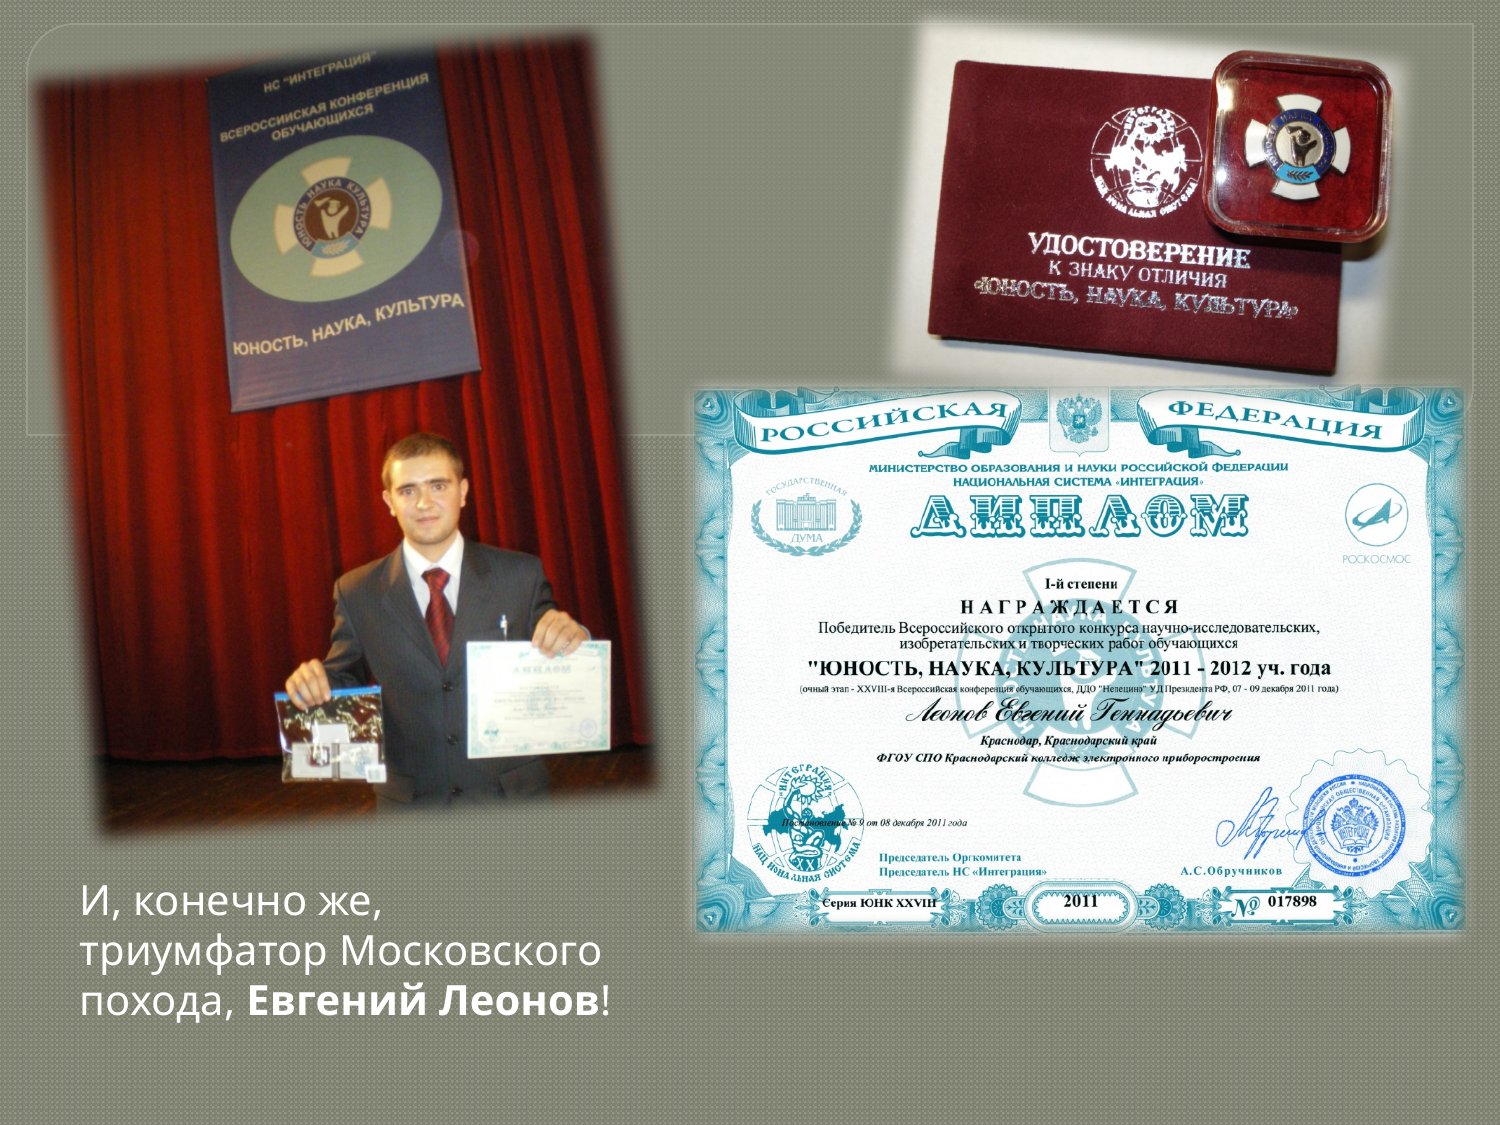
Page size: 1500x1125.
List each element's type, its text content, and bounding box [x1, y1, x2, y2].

picture [678, 20, 1479, 950]
text_box И, конечно же, триумфатор Московского похода, Евгений Леонов! [64, 866, 644, 1032]
picture [44, 37, 649, 835]
